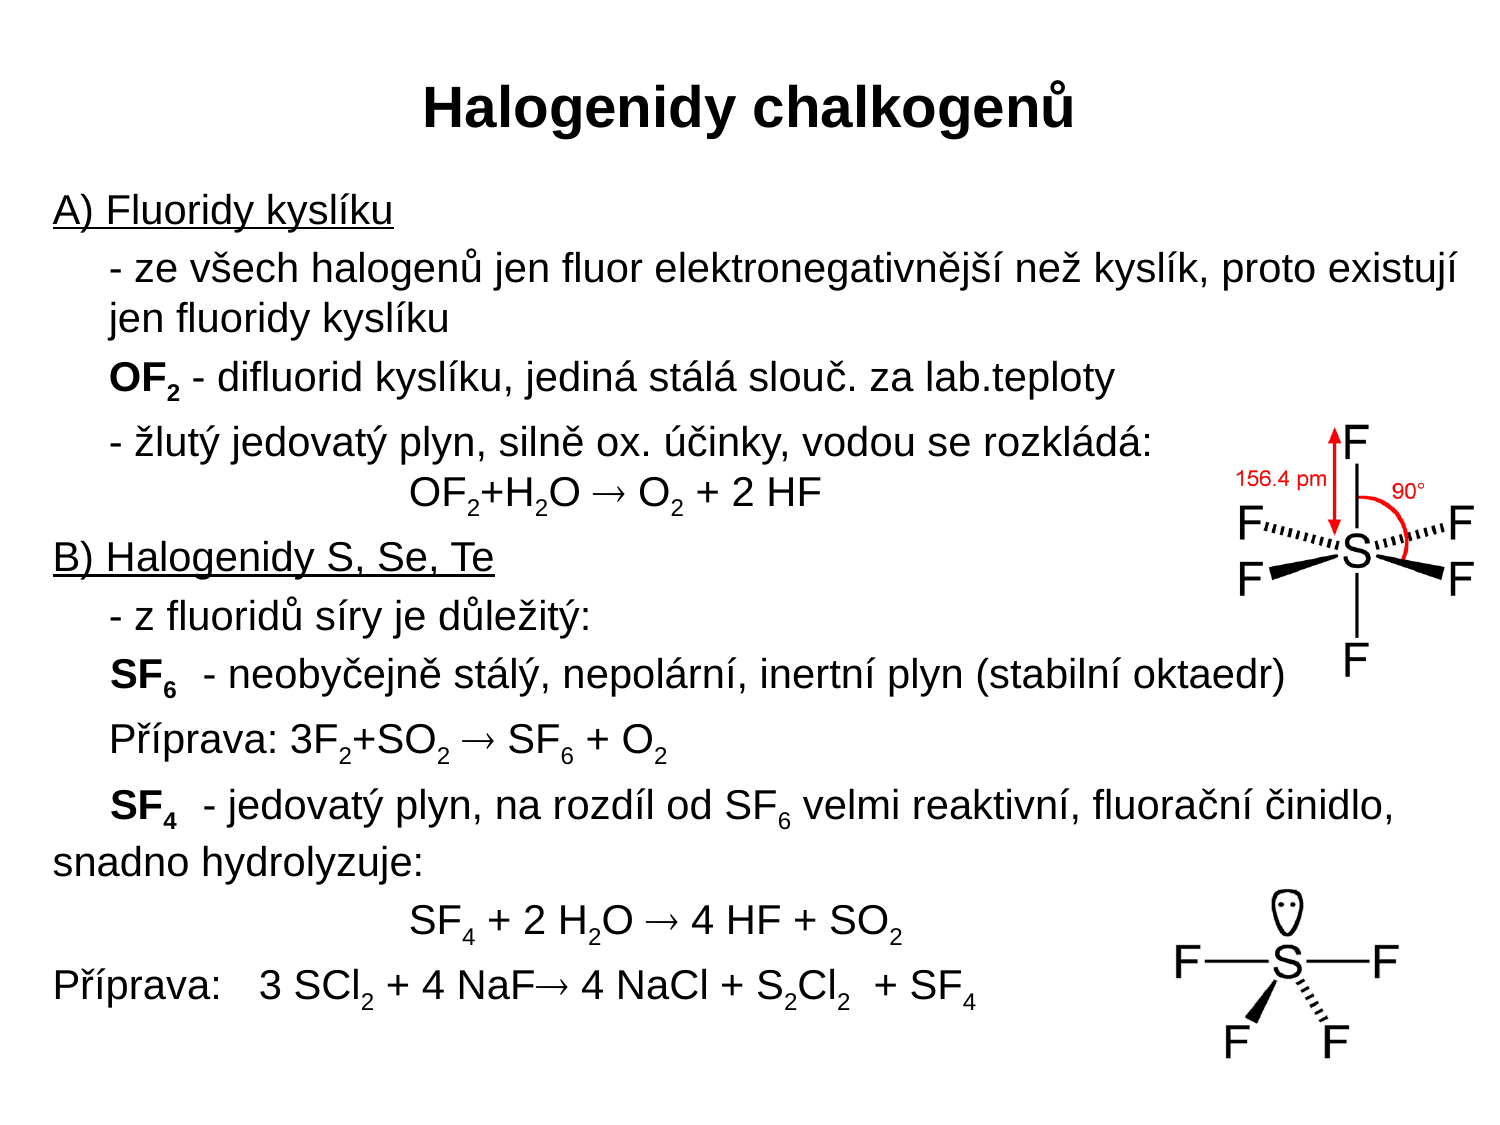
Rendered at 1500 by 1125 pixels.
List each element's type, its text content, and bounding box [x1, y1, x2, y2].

list A) Fluoridy kyslíku - ze všech halogenů jen fluor elektronegativnější než kyslík, proto existují jen fluoridy kyslíku OF2 - difluorid kyslíku, jediná stálá slouč. za lab.teploty - žlutý jedovatý plyn, silně ox. účinky, vodou se rozkládá: OF2+H2O  O2 + 2 HF B) Halogenidy S, Se, Te - z fluoridů síry je důležitý: SF6 - neobyčejně stálý, nepolární, inertní plyn (stabilní oktaedr) Příprava: 3F2+SO2  SF6 + O2 SF4 - jedovatý plyn, na rozdíl od SF6 velmi reaktivní, fluorační činidlo, snadno hydrolyzuje: SF4 + 2 H2O  4 HF + SO2 Příprava: 3 SCl2 + 4 NaF 4 NaCl + S2Cl2 + SF4 [37, 174, 1475, 1100]
picture [1224, 412, 1487, 689]
title Halogenidy chalkogenů [75, 45, 1425, 163]
picture [1174, 887, 1401, 1059]
